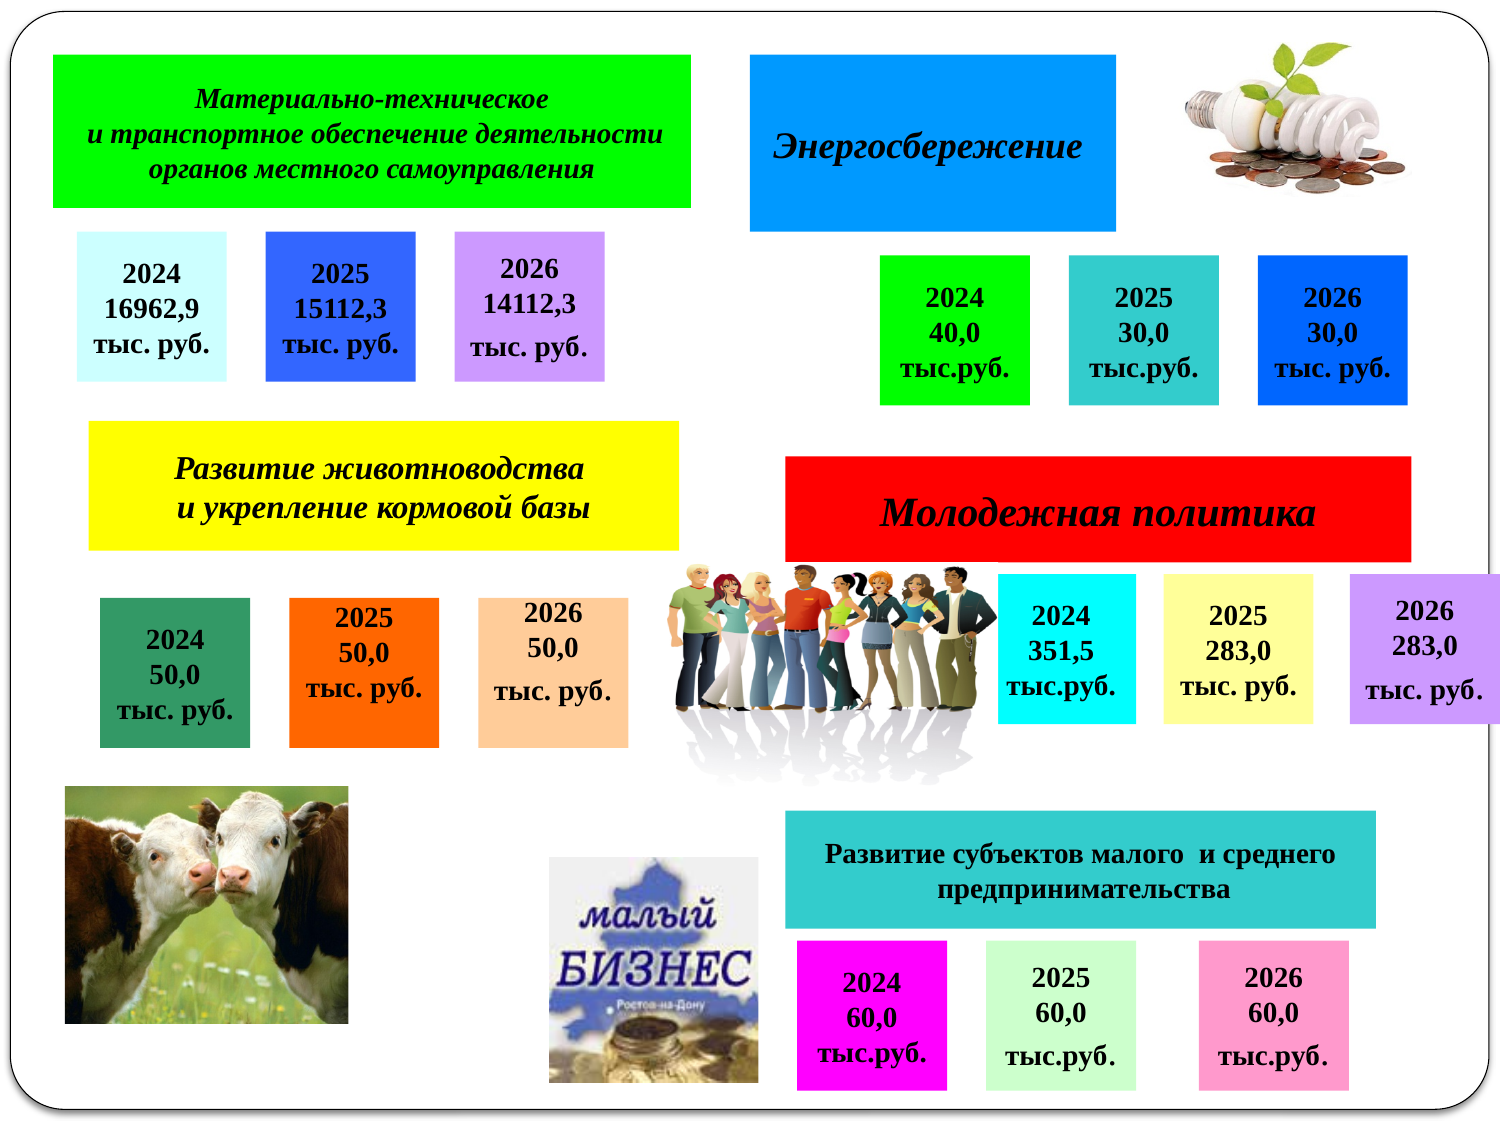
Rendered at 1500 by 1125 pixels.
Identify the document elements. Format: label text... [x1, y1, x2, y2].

text_box 2025 30,0 тыс.руб. [1068, 255, 1219, 406]
text_box 2024 60,0 тыс.руб. [797, 940, 948, 1091]
text_box [64, 786, 349, 1024]
text_box Молодежная политика [785, 456, 1412, 563]
text_box Материально-техническое и транспортное обеспечение деятельности органов местного самоуправления [53, 54, 691, 208]
text_box 2024 351,5 тыс.руб. [999, 574, 1137, 725]
text_box 2025 15112,3 тыс. руб. [265, 231, 416, 382]
text_box 2024 16962,9 тыс. руб. [76, 231, 227, 382]
text_box 2025 283,0 тыс. руб. [1163, 574, 1314, 725]
text_box [549, 857, 759, 1083]
text_box 2026 30,0 тыс. руб. [1257, 255, 1408, 406]
text_box 2026 14112,3 тыс. руб. [454, 231, 605, 382]
text_box 2024 40,0 тыс.руб. [879, 255, 1030, 406]
text_box [667, 562, 999, 787]
picture [1174, 42, 1412, 197]
text_box 2026 60,0 тыс.руб. [1198, 940, 1349, 1091]
text_box Энергосбережение [749, 54, 1117, 232]
text_box 2026 283,0 тыс. руб. [1349, 574, 1500, 725]
text_box 2026 50,0 тыс. руб. [478, 597, 629, 748]
text_box 2025 50,0 тыс. руб. [289, 597, 440, 748]
text_box Развитие животноводства и укрепление кормовой базы [88, 420, 680, 551]
text_box Развитие субъектов малого и среднего предпринимательства [785, 810, 1376, 929]
text_box 2024 50,0 тыс. руб. [100, 597, 251, 748]
text_box 2025 60,0 тыс.руб. [986, 940, 1137, 1091]
